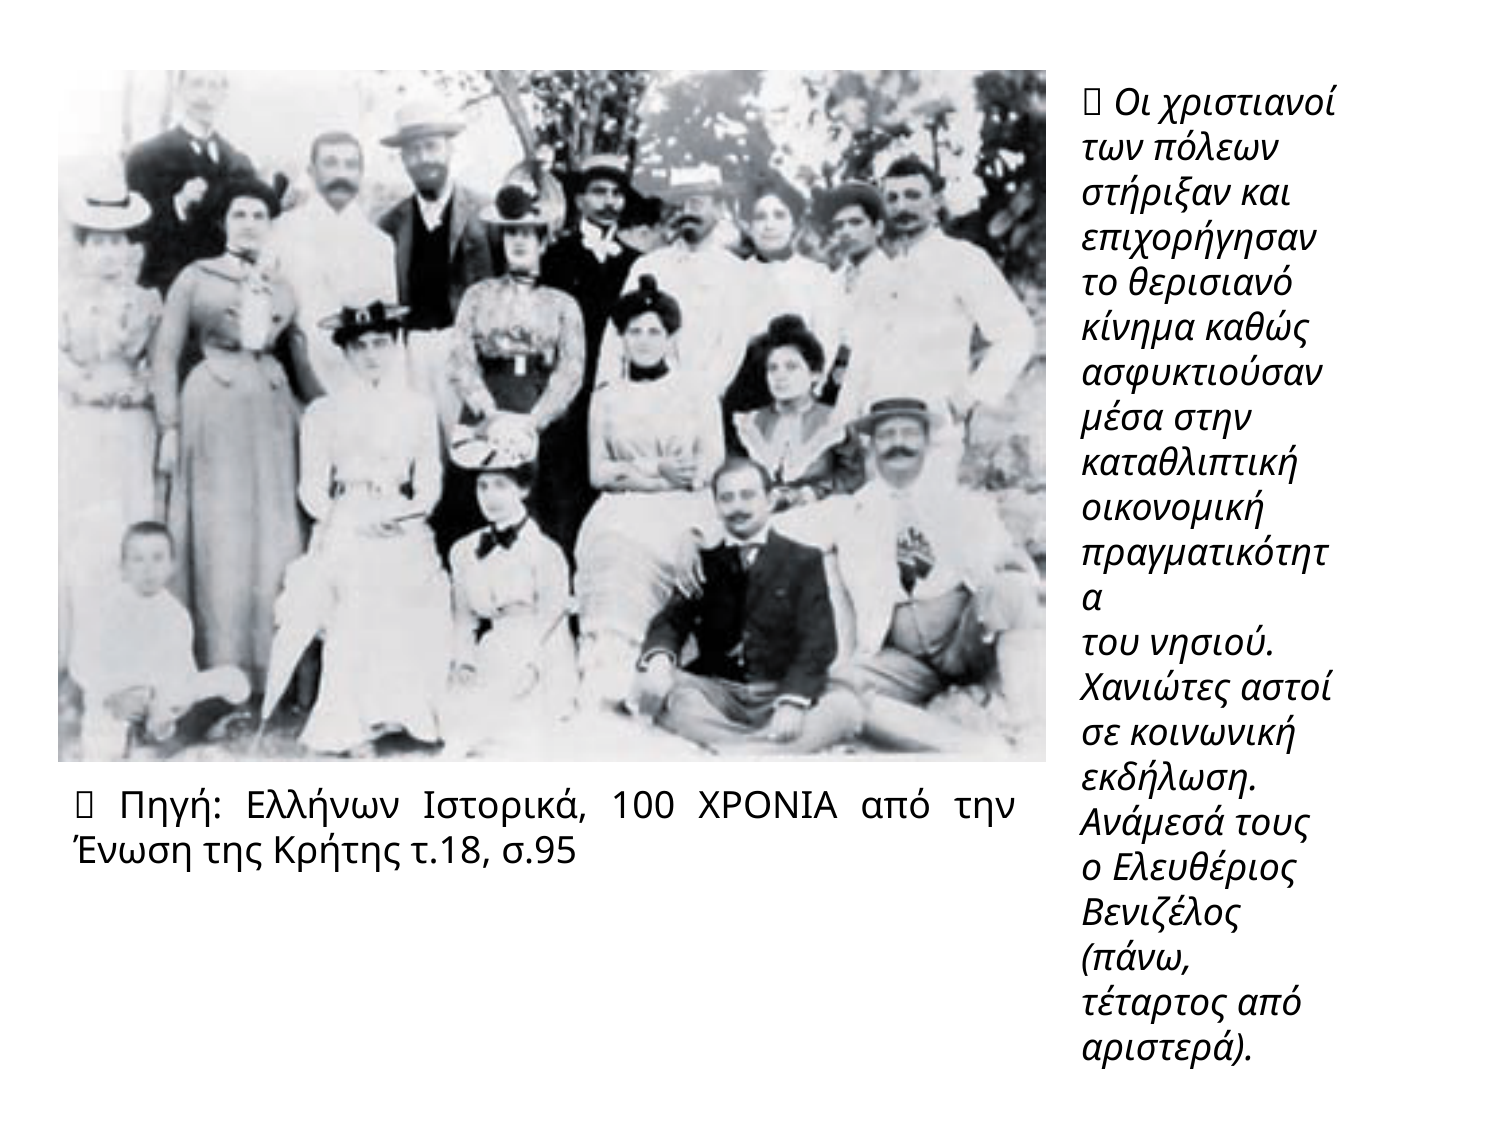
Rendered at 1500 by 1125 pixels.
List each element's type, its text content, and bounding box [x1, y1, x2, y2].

picture [58, 70, 1047, 762]
text_box  Πηγή: Ελλήνων Ιστορικά, 100 ΧΡΟΝΙΑ από την Ένωση της Κρήτης τ.18, σ.95 [58, 773, 1032, 879]
text_box  Οι χριστιανοί των πόλεων στήριξαν και επιχορήγησαν το θερισιανό κίνημα καθώς ασφυκτιούσαν μέσα στην καταθλιπτική οικονομική πραγματικότητα του νησιού. Χανιώτες αστοί σε κοινωνική εκδήλωση. Ανάμεσά τους ο Ελευθέριος Βενιζέλος (πάνω, τέταρτος από αριστερά). [1066, 70, 1360, 1075]
